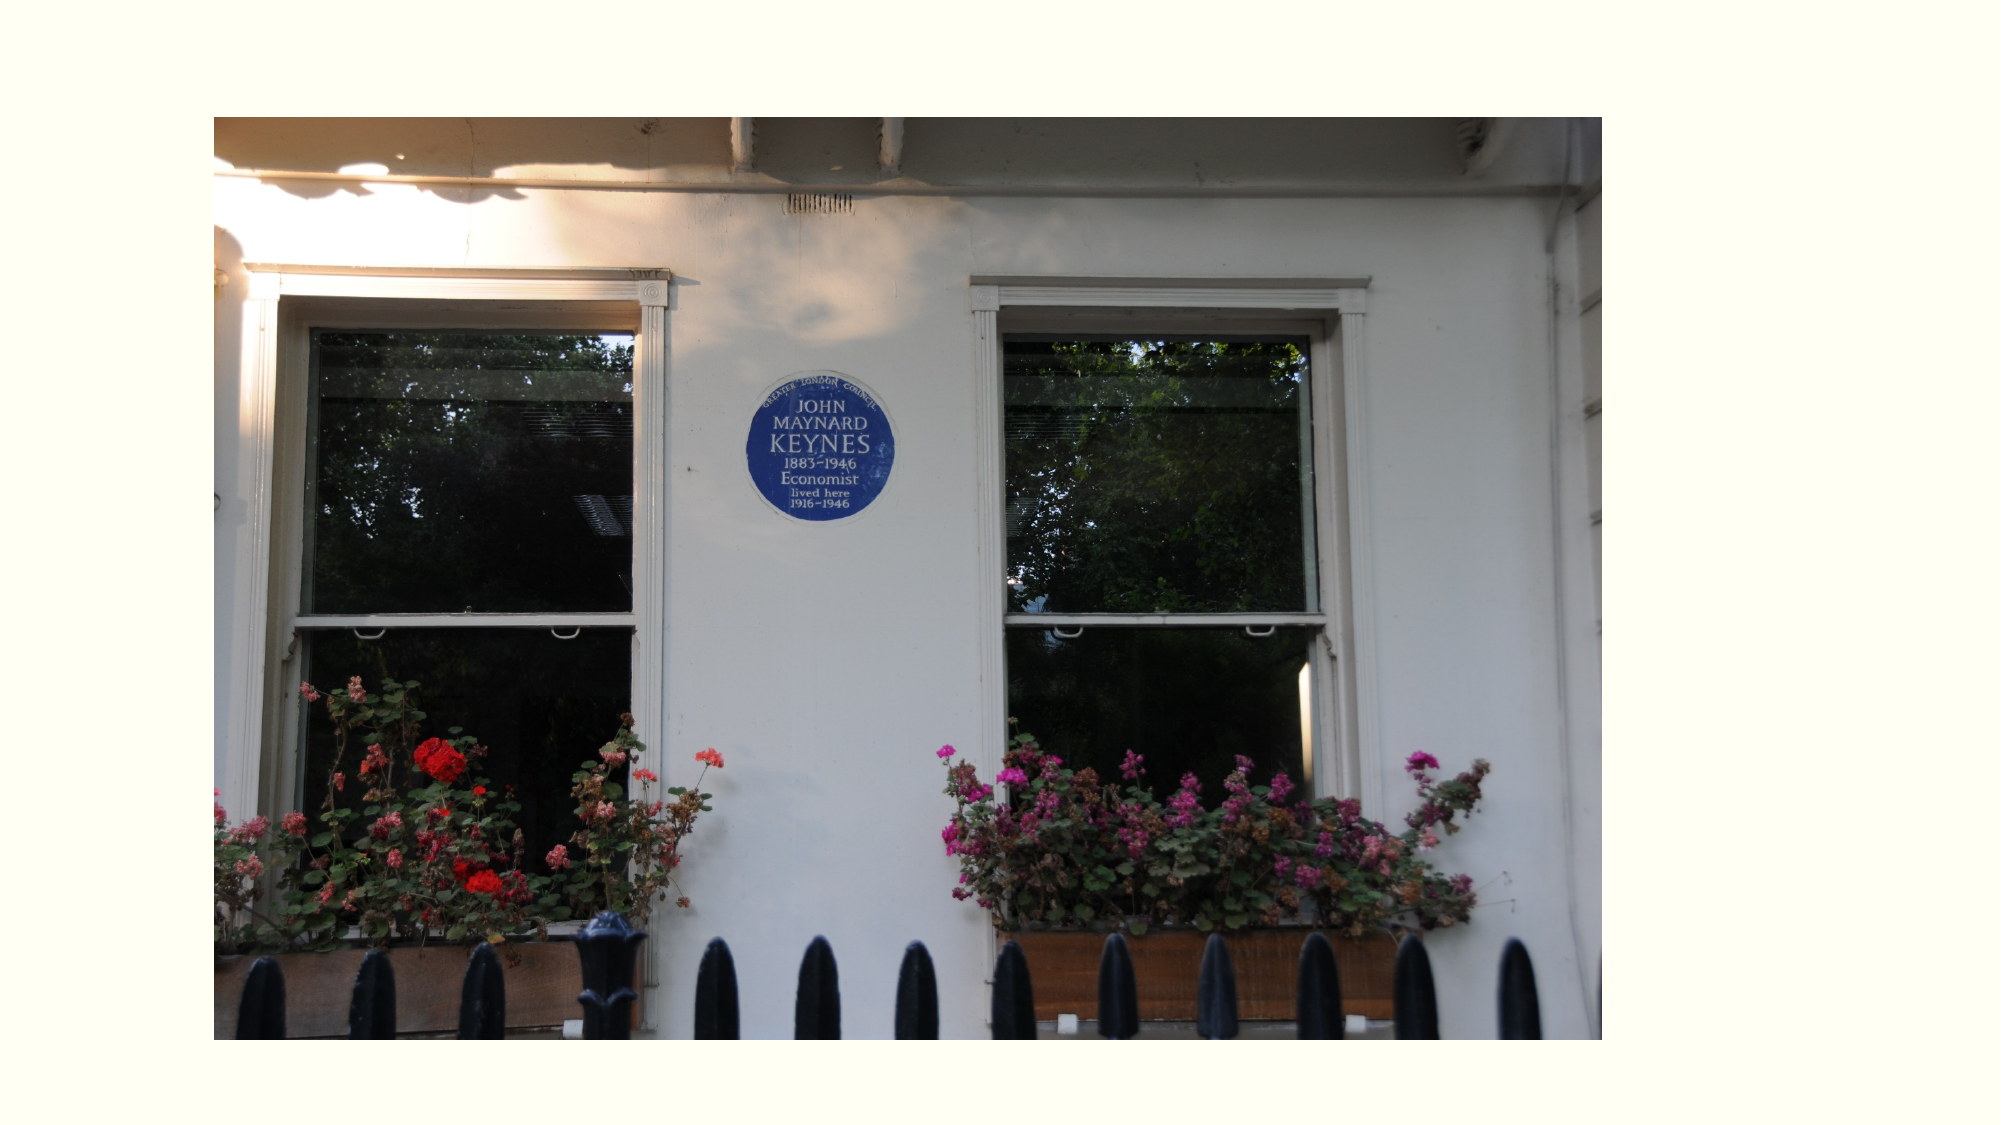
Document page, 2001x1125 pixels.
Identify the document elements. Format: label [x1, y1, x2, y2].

picture [214, 117, 1602, 1040]
